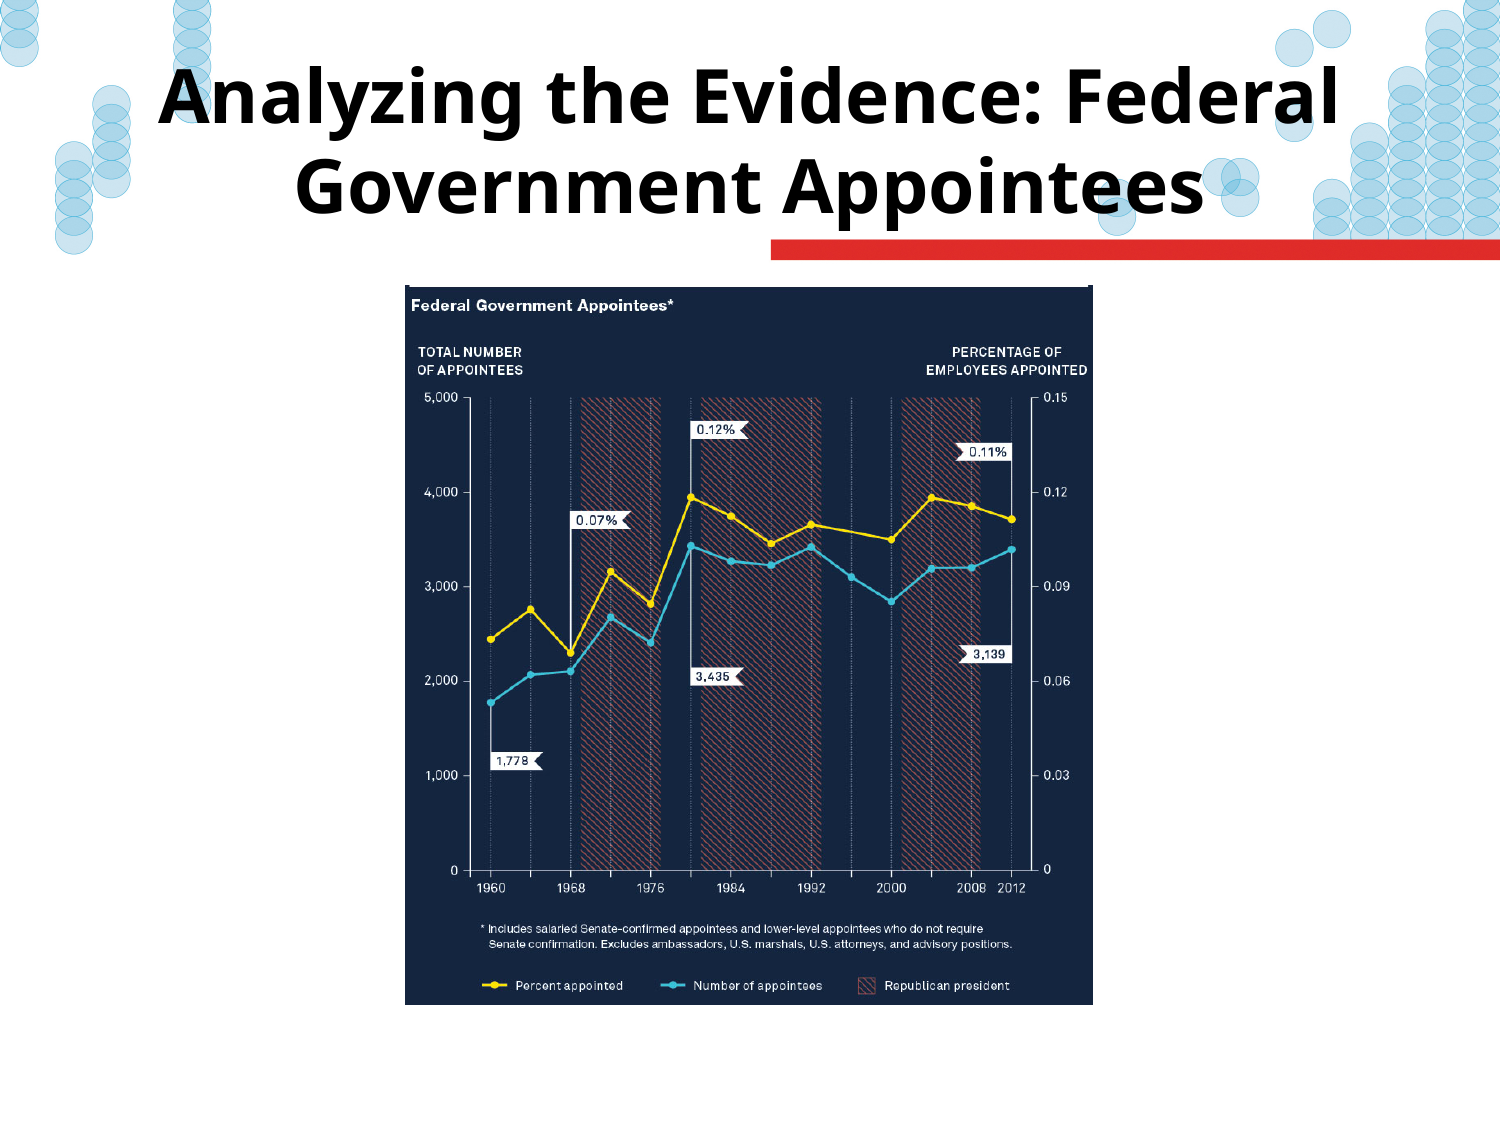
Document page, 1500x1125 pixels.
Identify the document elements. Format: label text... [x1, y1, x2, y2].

title Analyzing the Evidence: Federal Government Appointees [75, 45, 1425, 233]
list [74, 284, 1426, 1006]
picture [0, 0, 1500, 1125]
